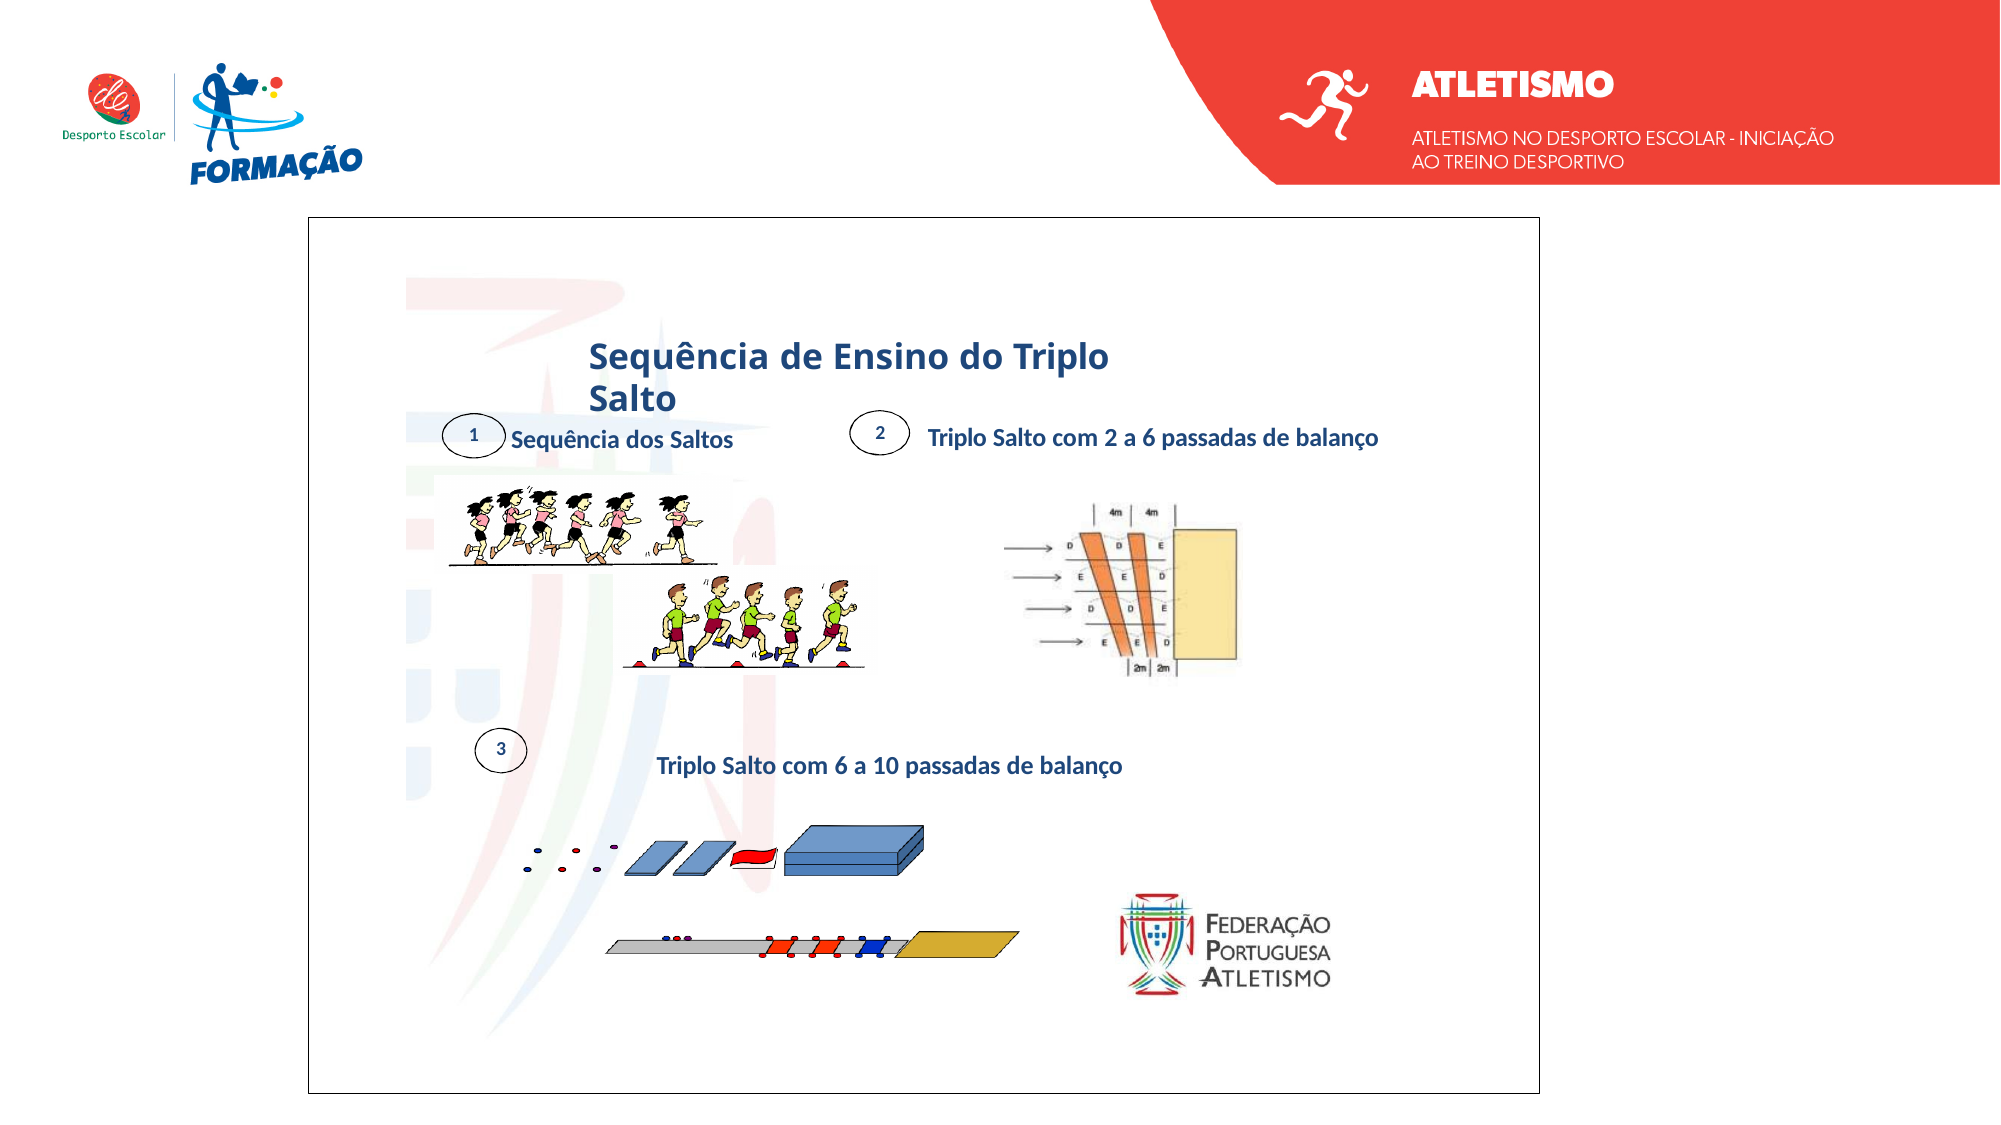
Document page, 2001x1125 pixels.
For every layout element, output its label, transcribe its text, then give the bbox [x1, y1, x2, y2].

text_box Triplo Salto com 2 a 6 passadas de balanço [1337, 417, 1384, 452]
picture [0, 0, 2000, 1125]
text_box [308, 217, 1540, 1094]
